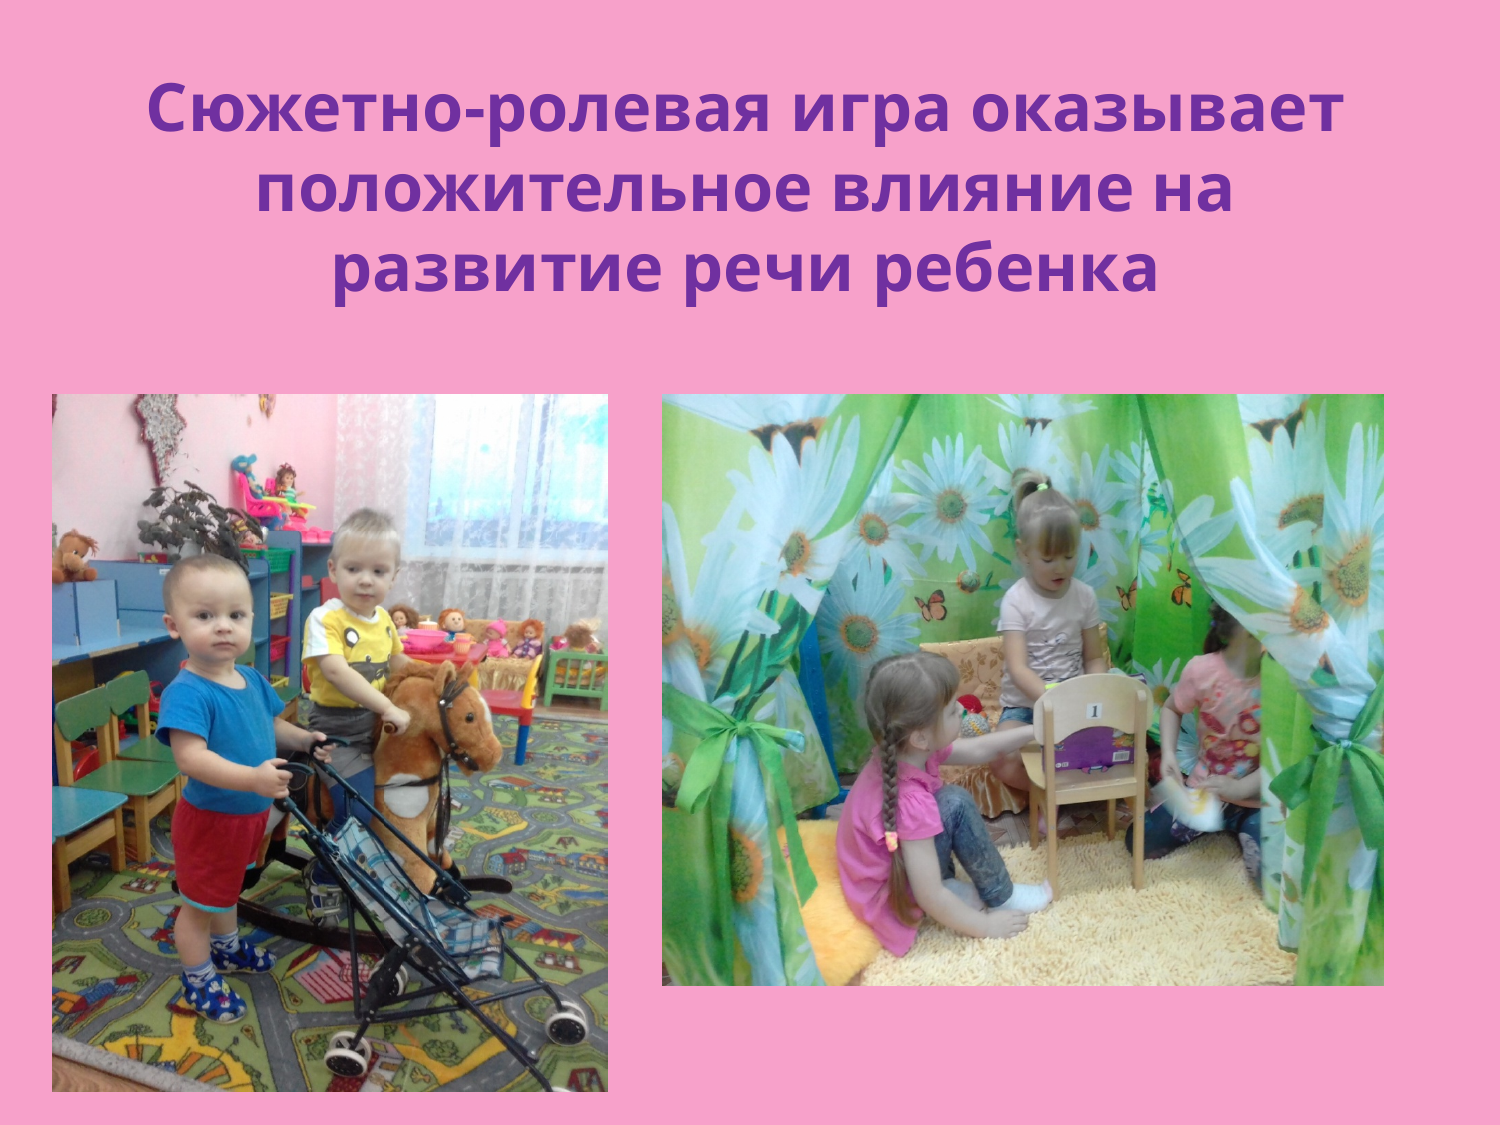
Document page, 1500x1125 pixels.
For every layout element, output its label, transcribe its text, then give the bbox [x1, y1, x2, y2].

picture [51, 394, 608, 1092]
title Сюжетно-ролевая игра оказывает положительное влияние на развитие речи ребенка [76, 30, 1415, 339]
picture [662, 394, 1384, 986]
